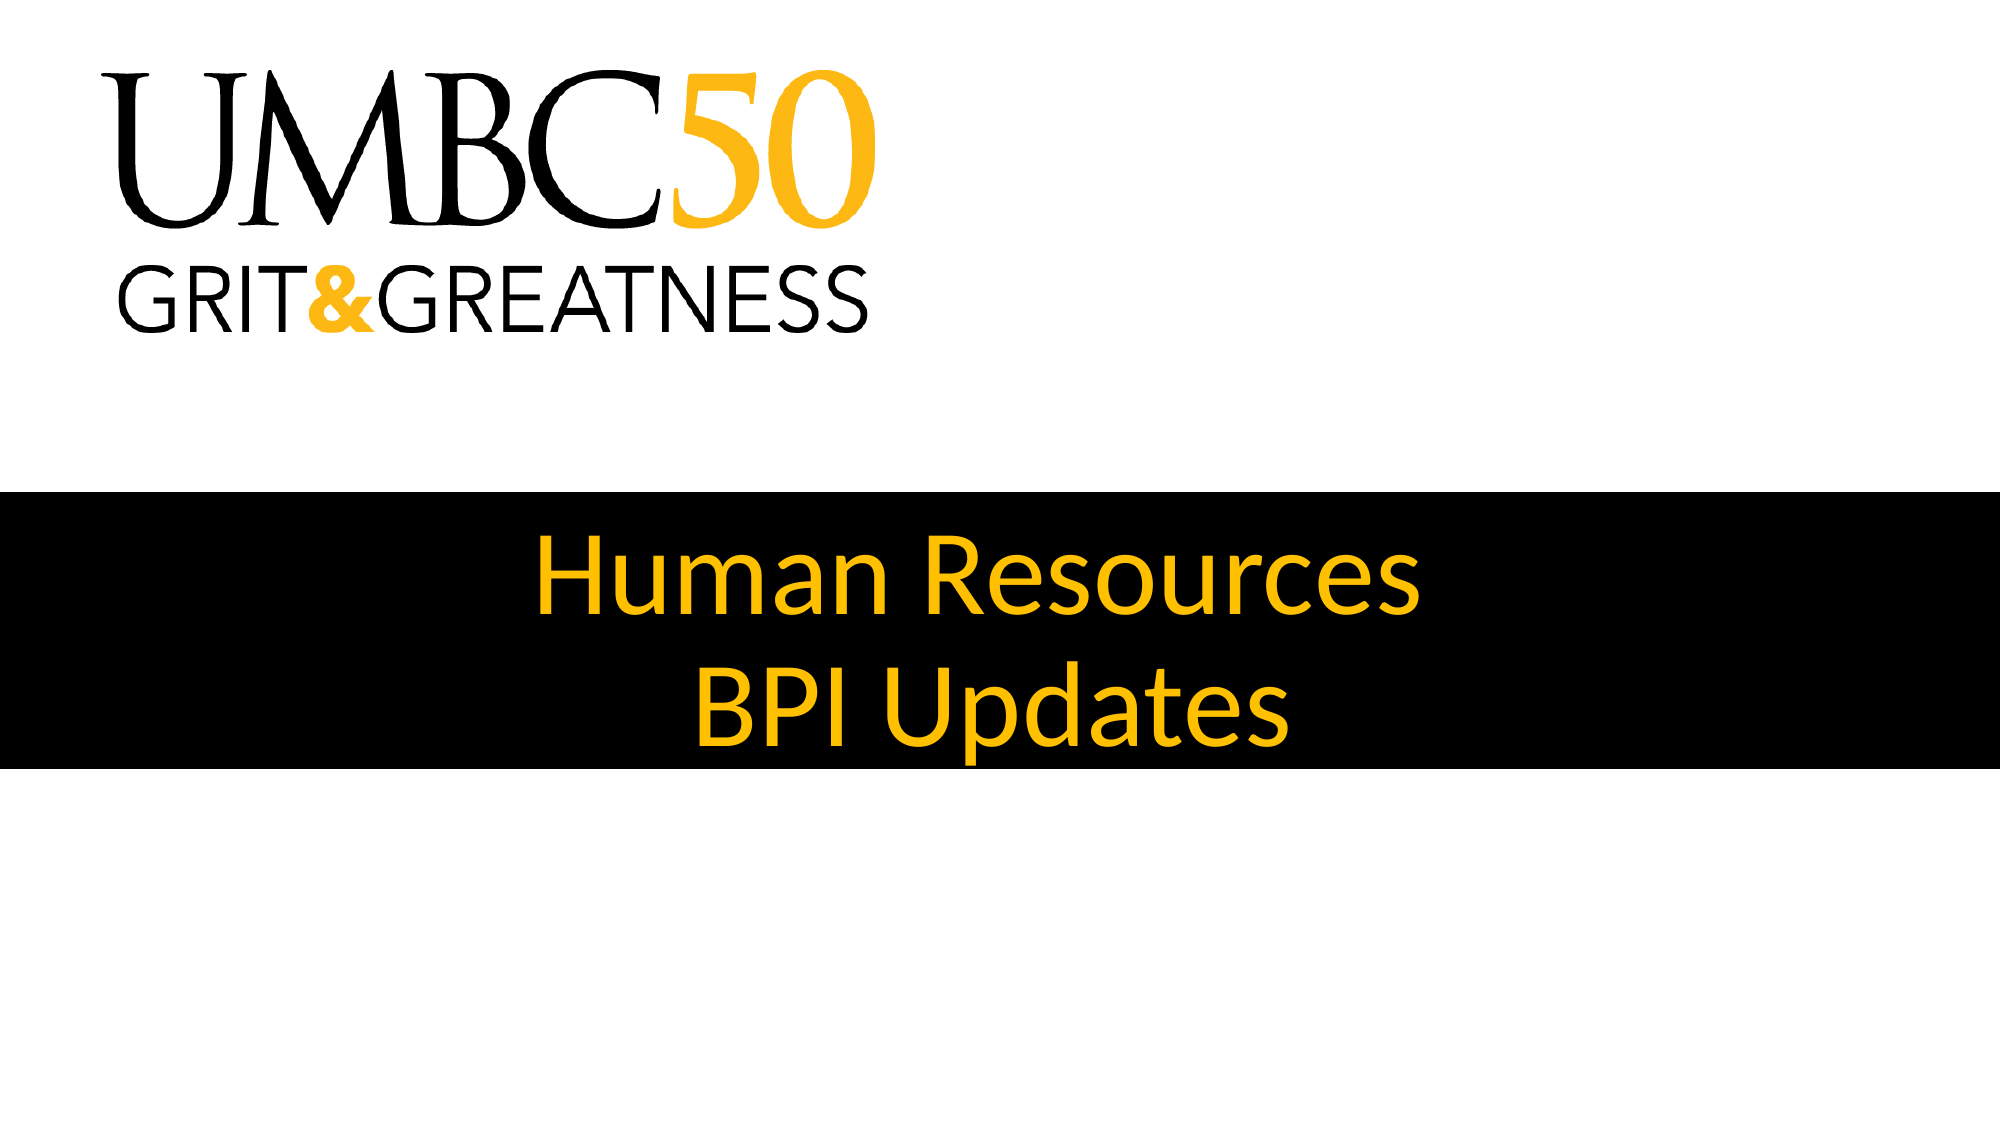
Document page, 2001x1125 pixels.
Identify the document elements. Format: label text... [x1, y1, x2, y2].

picture [101, 70, 875, 333]
subtitle Human Resources BPI Updates [46, 488, 1911, 769]
text_box [0, 491, 2000, 770]
